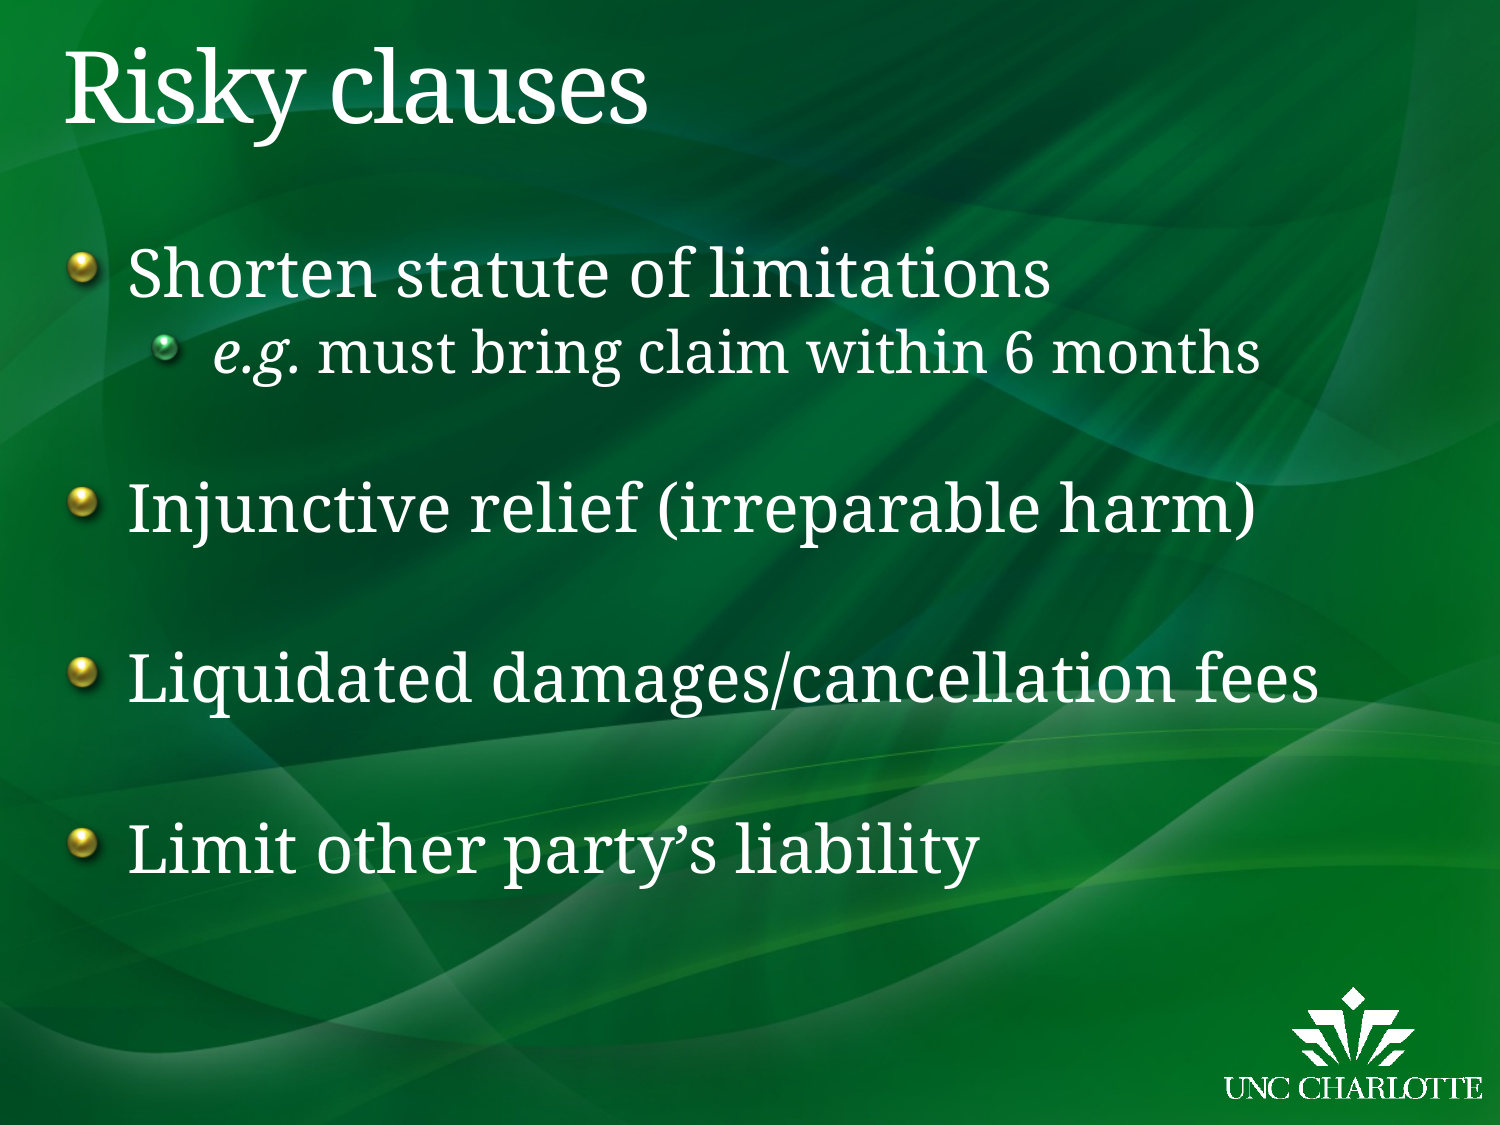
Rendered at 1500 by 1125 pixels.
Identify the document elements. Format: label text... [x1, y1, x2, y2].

picture [0, 0, 1500, 1125]
list Shorten statute of limitations e.g. must bring claim within 6 months Injunctive relief (irreparable harm) Liquidated damages/cancellation fees Limit other party’s liability [62, 239, 1438, 913]
title Risky clauses [62, 37, 1438, 147]
